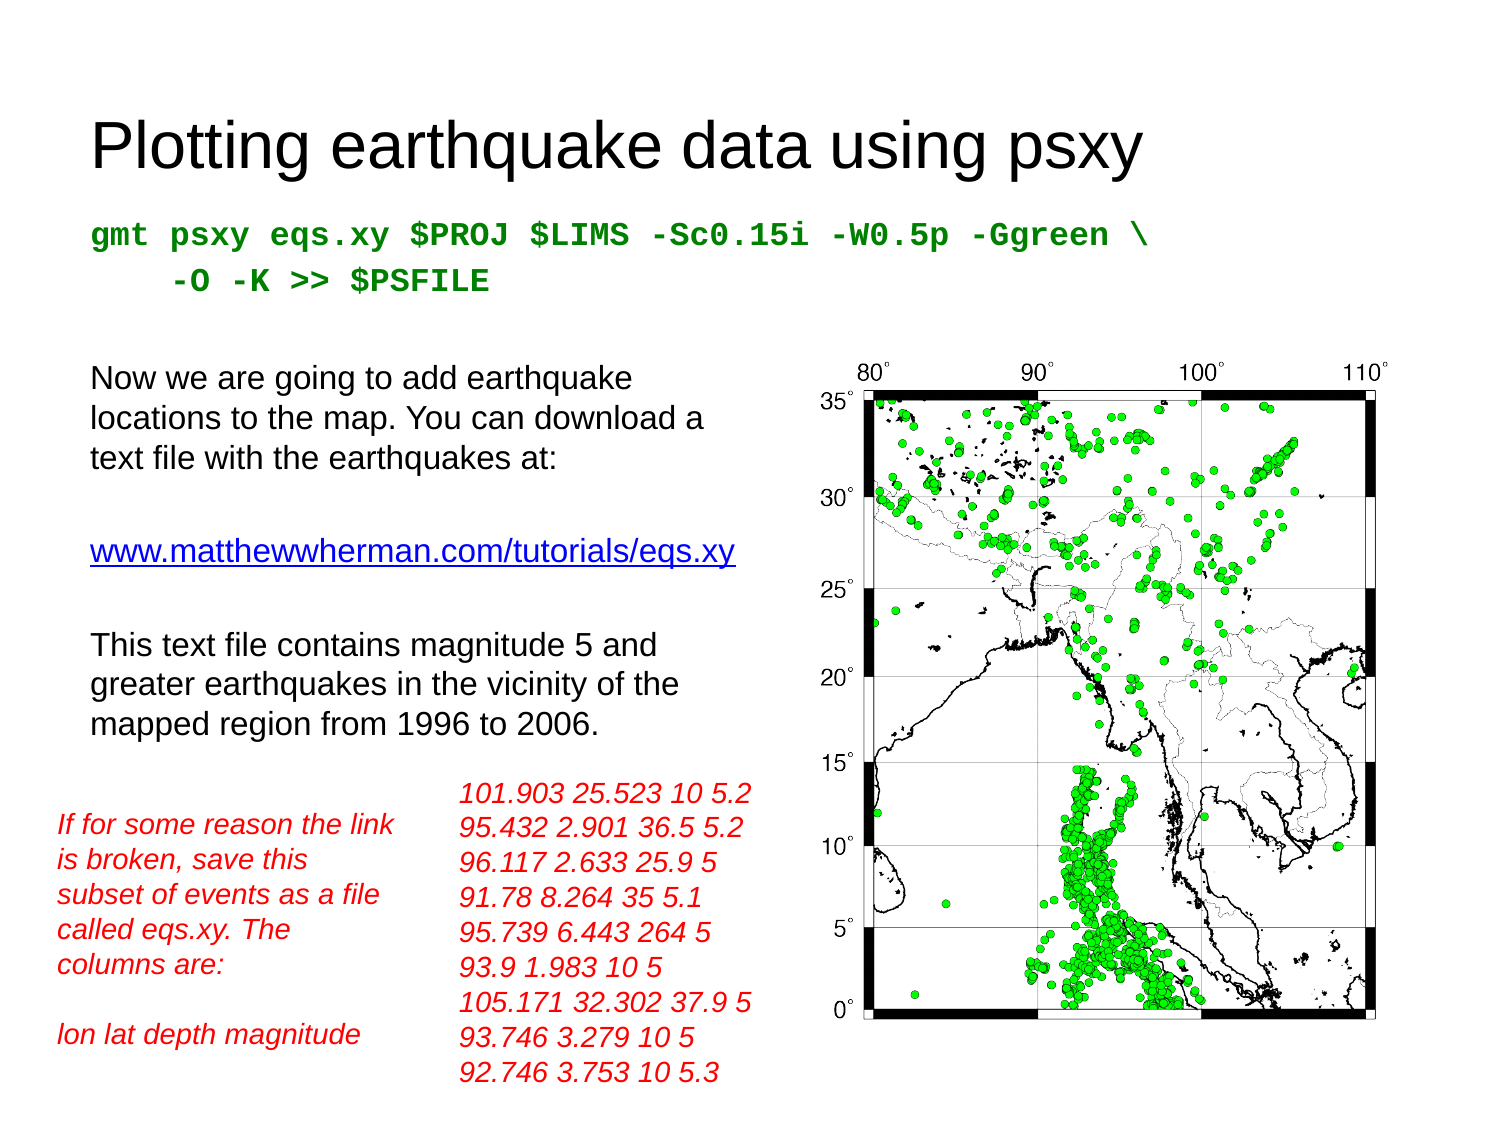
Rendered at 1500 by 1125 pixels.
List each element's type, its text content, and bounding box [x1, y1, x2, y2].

title Plotting earthquake data using psxy [75, 43, 1397, 190]
text_box Now we are going to add earthquake locations to the map. You can download a text file with the earthquakes at: www.matthewwherman.com/tutorials/eqs.xy This text file contains magnitude 5 and greater earthquakes in the vicinity of the mapped region from 1996 to 2006. [74, 348, 764, 1021]
text_box If for some reason the link is broken, save this subset of events as a file called eqs.xy. The columns are: lon lat depth magnitude [42, 797, 418, 1093]
text_box 101.903 25.523 10 5.2 95.432 2.901 36.5 5.2 96.117 2.633 25.9 5 91.78 8.264 35 5.1 95.739 6.443 264 5 93.9 1.983 10 5 105.171 32.302 37.9 5 93.746 3.279 10 5 92.746 3.753 10 5.3 [444, 766, 768, 1096]
picture [789, 348, 1424, 1036]
list gmt psxy eqs.xy $PROJ $LIMS -Sc0.15i -W0.5p -Ggreen \ -O -K >> $PSFILE [75, 204, 1403, 349]
